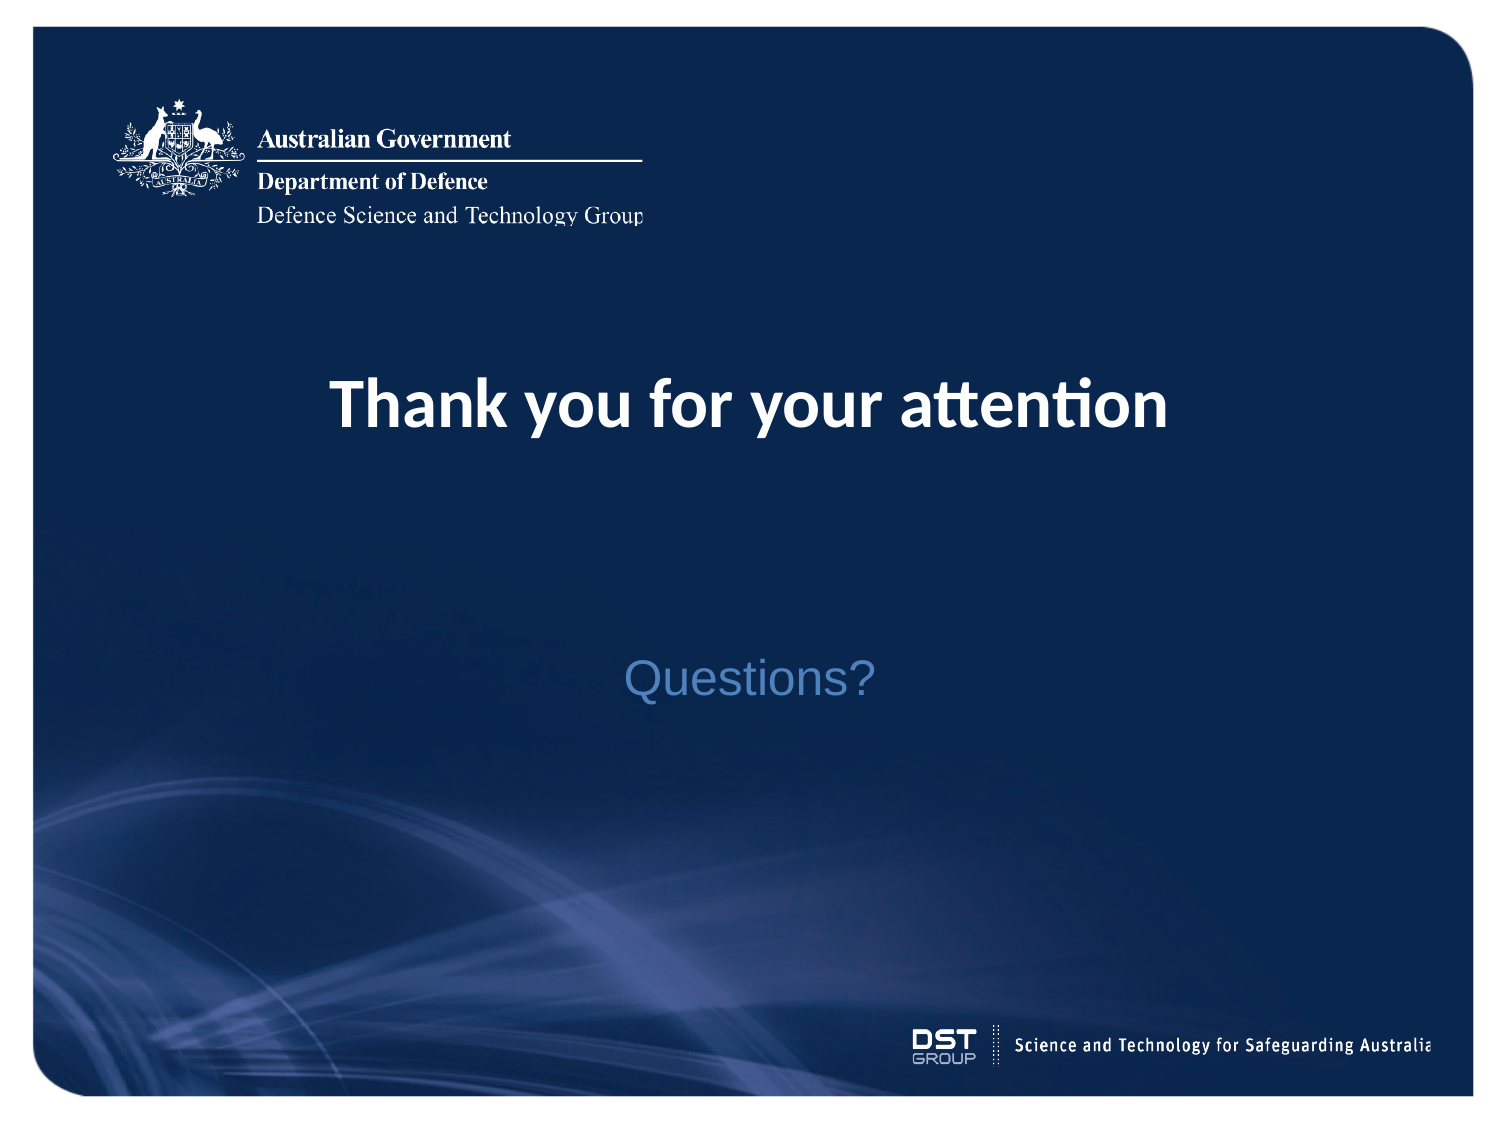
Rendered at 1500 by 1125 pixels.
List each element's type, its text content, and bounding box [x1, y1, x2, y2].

picture [0, 0, 1500, 1123]
title Thank you for your attention [112, 349, 1388, 591]
subtitle Questions? [225, 637, 1275, 925]
